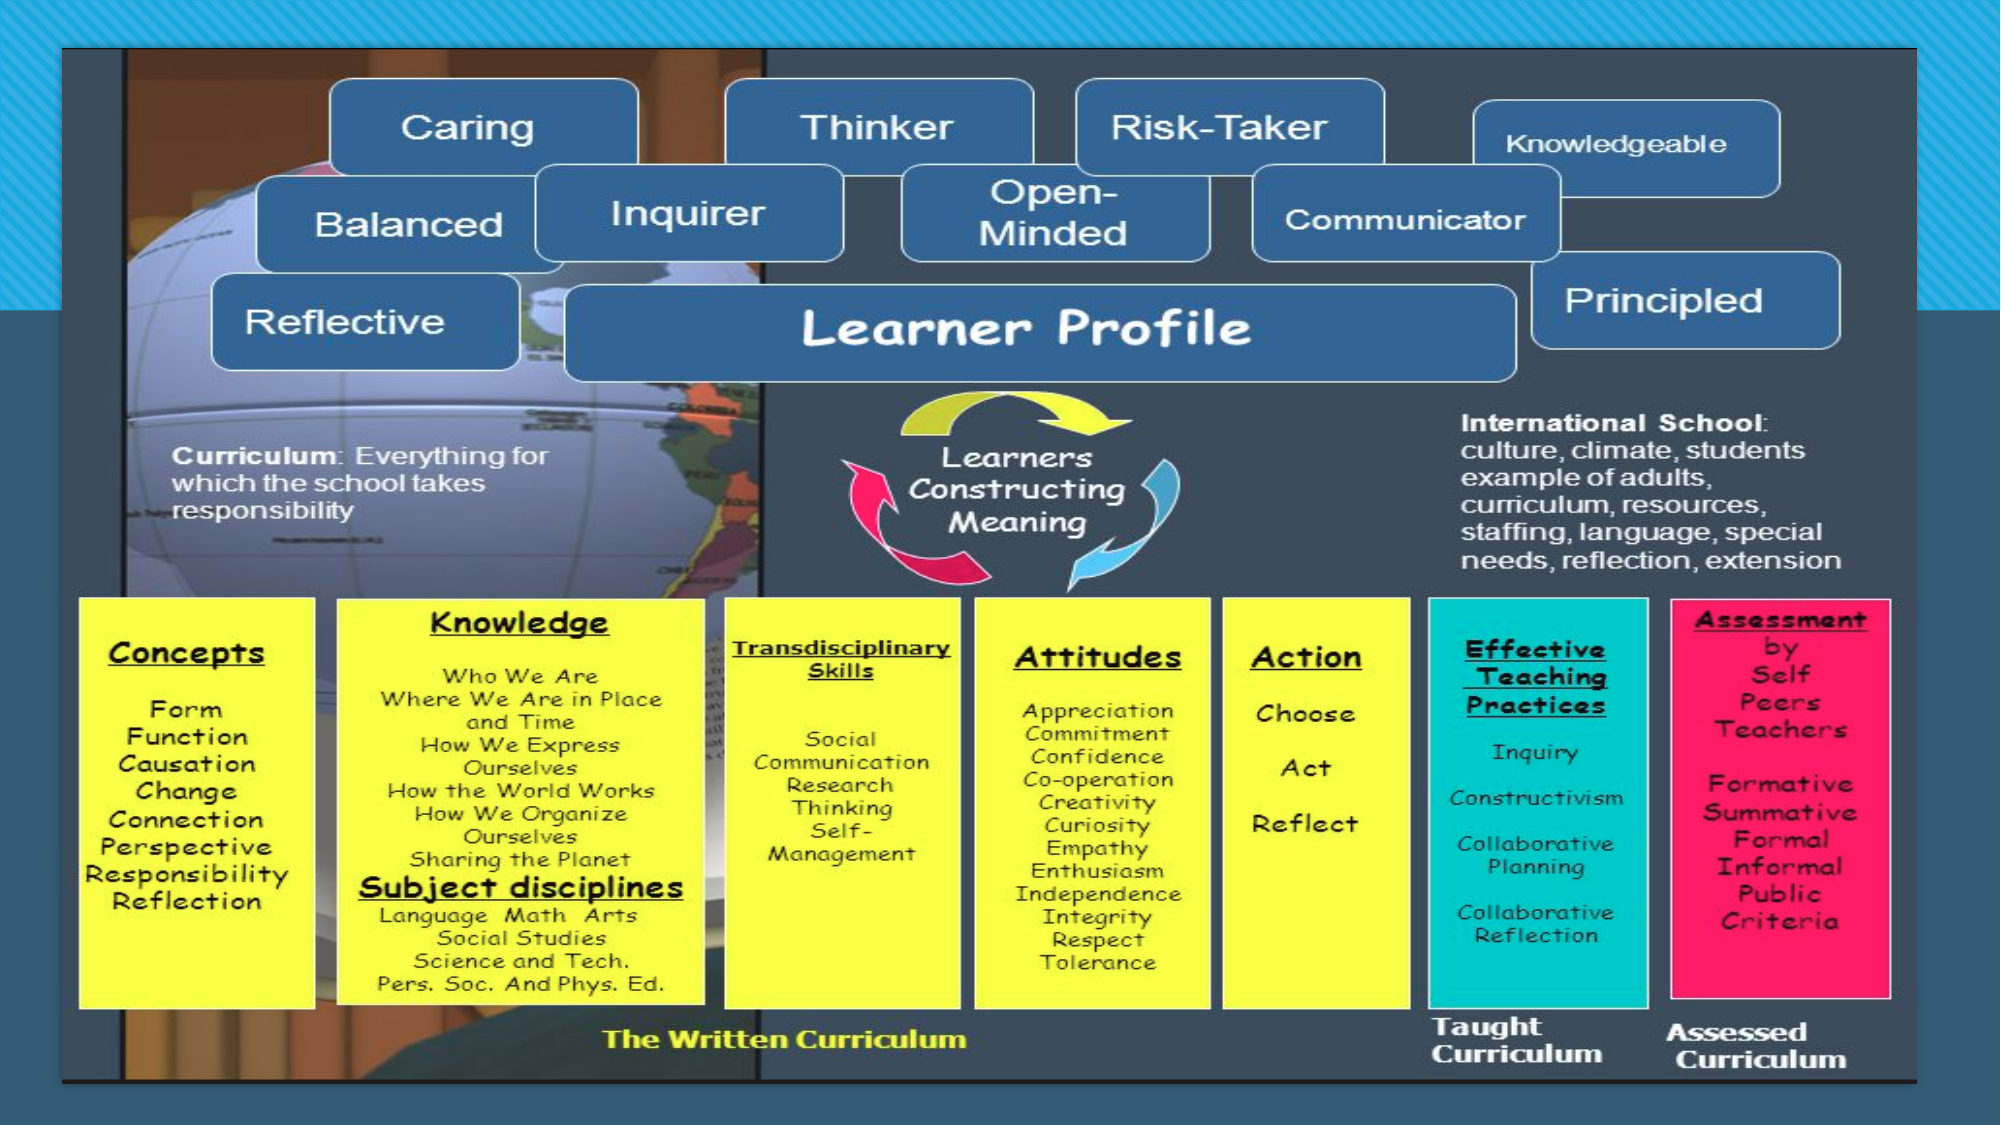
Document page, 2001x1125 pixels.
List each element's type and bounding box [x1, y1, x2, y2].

list [62, 48, 1917, 1084]
